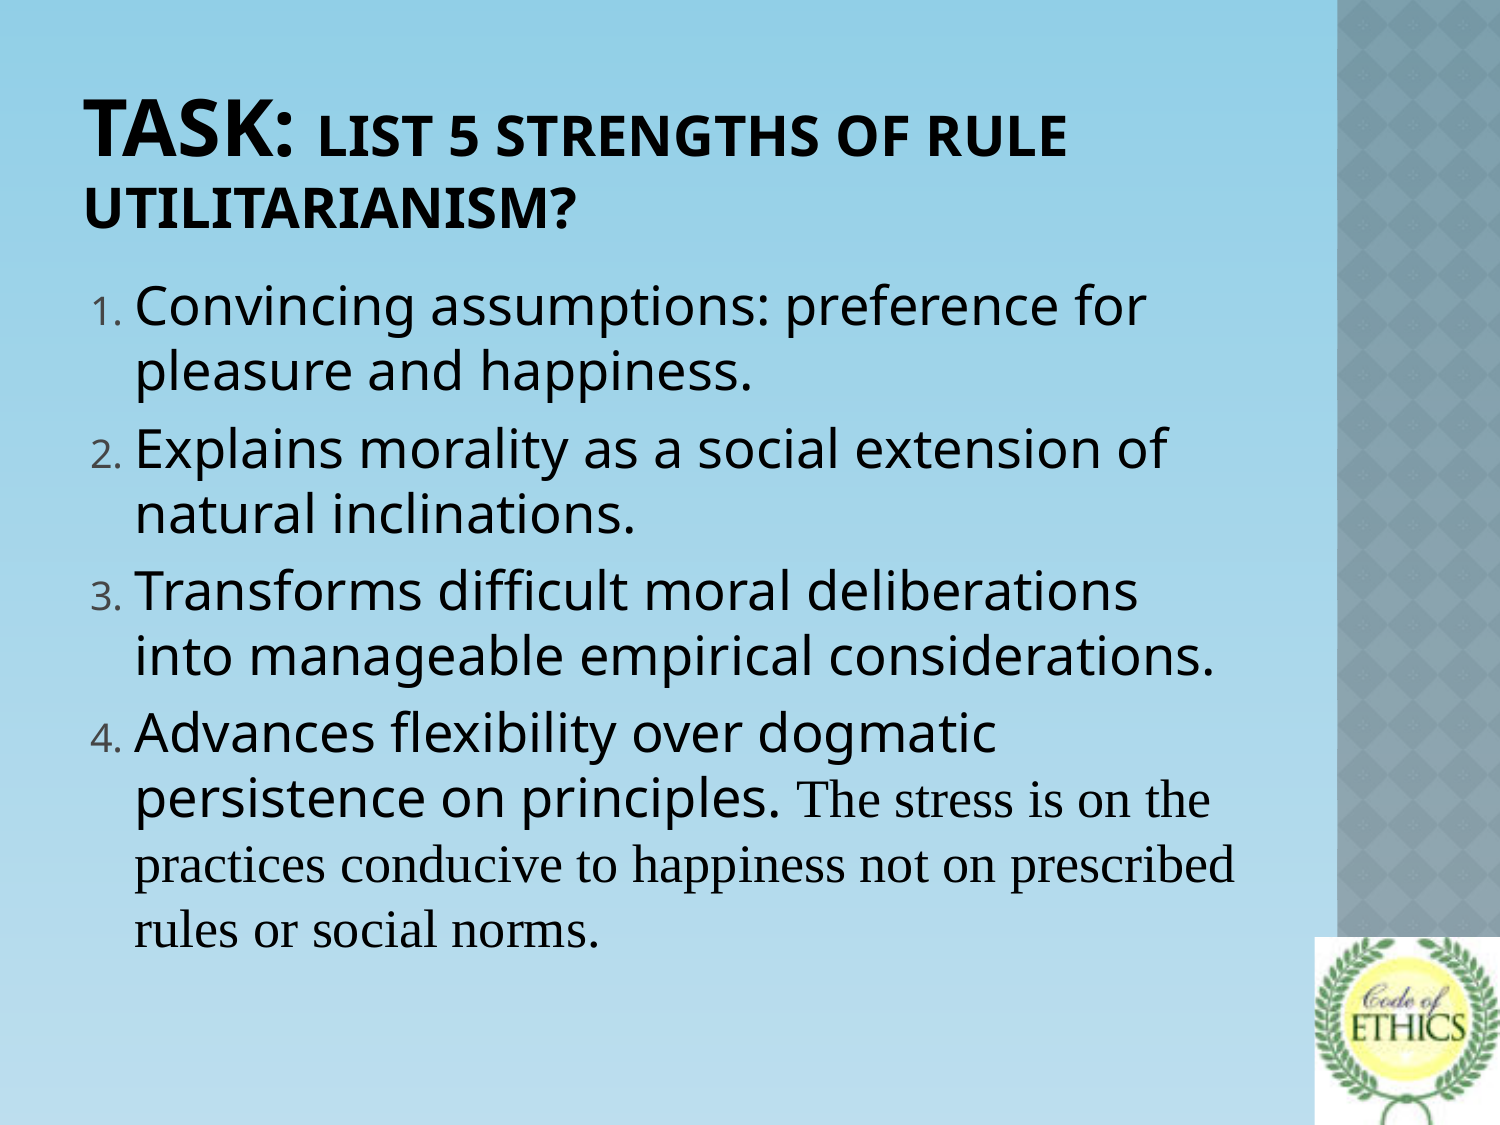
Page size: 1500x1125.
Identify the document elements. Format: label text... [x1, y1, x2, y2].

picture [1314, 937, 1500, 1125]
list Convincing assumptions: preference for pleasure and happiness. Explains morality as a social extension of natural inclinations. Transforms difficult moral deliberations into manageable empirical considerations. Advances flexibility over dogmatic persistence on principles. The stress is on the practices conducive to happiness not on prescribed rules or social norms. [74, 263, 1263, 1060]
title Task: List 5 Strengths of Rule Utilitarianism? [75, 52, 1263, 241]
